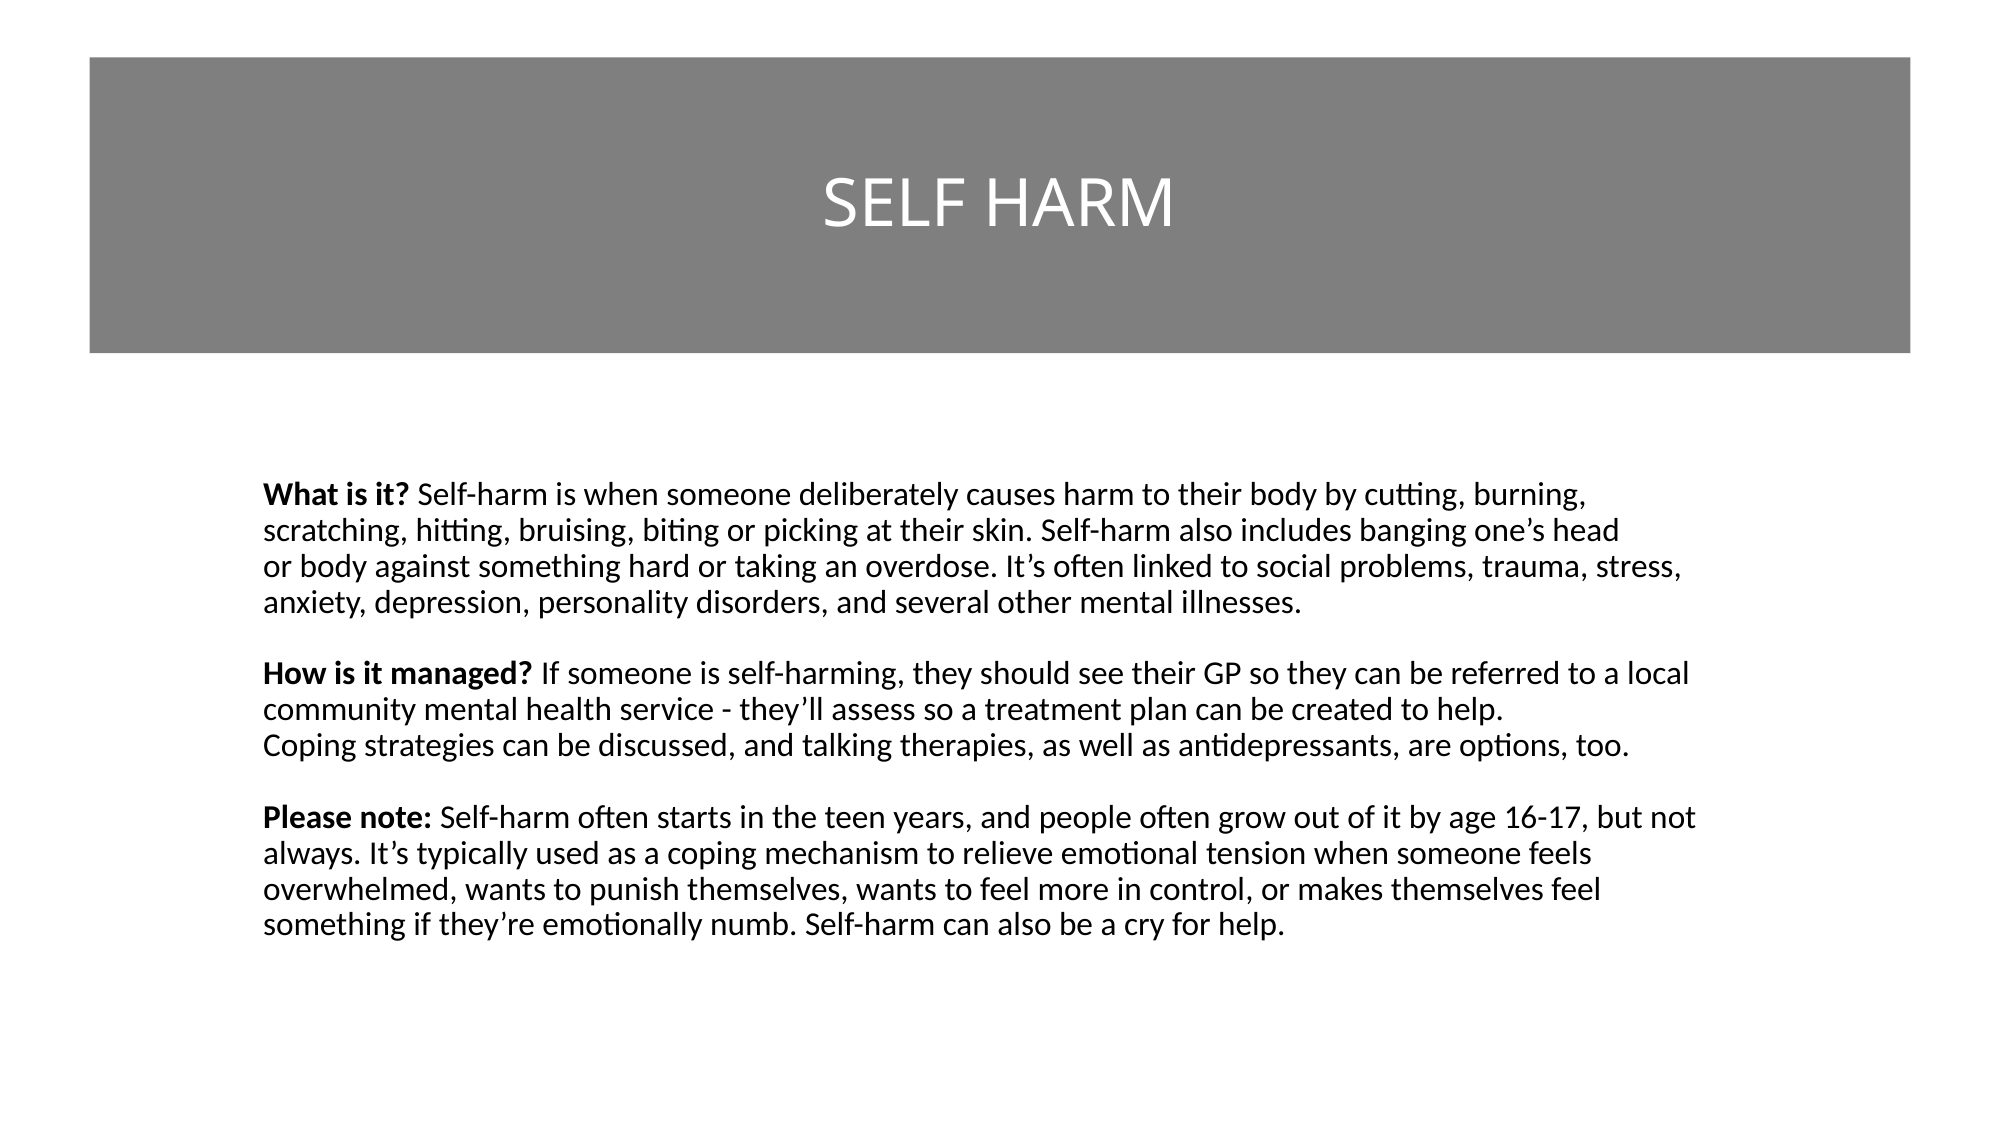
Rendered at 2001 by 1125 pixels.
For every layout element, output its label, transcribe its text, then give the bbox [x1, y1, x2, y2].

list What is it? Self-harm is when someone deliberately causes harm to their body by cutting, burning, scratching, hitting, bruising, biting or picking at their skin. Self-harm also includes banging one’s head or body against something hard or taking an overdose. It’s often linked to social problems, trauma, stress, anxiety, depression, personality disorders, and several other mental illnesses. How is it managed? If someone is self-harming, they should see their GP so they can be referred to a local community mental health service - they’ll assess so a treatment plan can be created to help. Coping strategies can be discussed, and talking therapies, as well as antidepressants, are options, too. Please note: Self-harm often starts in the teen years, and people often grow out of it by age 16-17, but not always. It’s typically used as a coping mechanism to relieve emotional tension when someone feels overwhelmed, wants to punish themselves, wants to feel more in control, or makes themselves feel something if they’re emotionally numb. Self-harm can also be a cry for help. [248, 428, 1752, 993]
title SELF HARM [137, 96, 1863, 314]
text_box [89, 56, 1911, 354]
